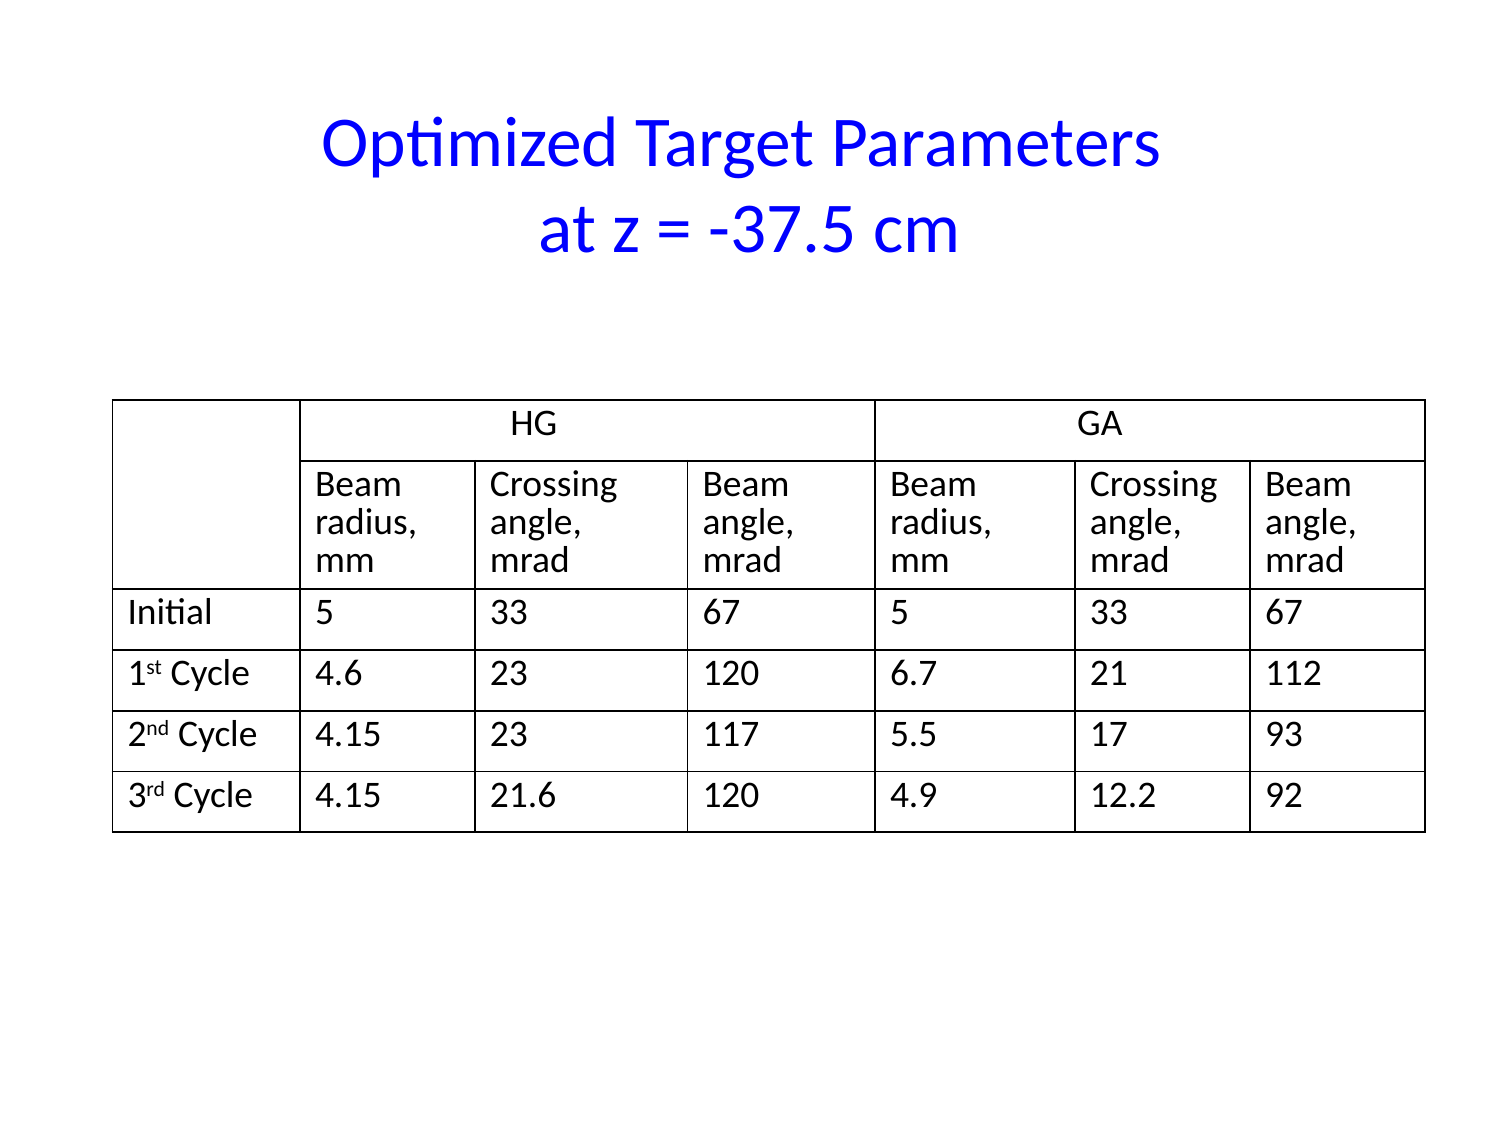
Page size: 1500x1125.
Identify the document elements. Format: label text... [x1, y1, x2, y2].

table_cell 6.7 [876, 651, 1074, 710]
table_cell 1st Cycle [113, 651, 299, 710]
table_header GA [876, 401, 1424, 460]
table_cell 5 [876, 590, 1074, 649]
table_cell 12.2 [1076, 772, 1249, 831]
table_cell 67 [1251, 590, 1424, 649]
table_cell 120 [688, 651, 874, 710]
title Optimized Target Parameters at z = -37.5 cm [75, 87, 1425, 275]
table_header HG [301, 401, 874, 460]
table_cell 4.9 [876, 772, 1074, 831]
table_cell 3rd Cycle [113, 772, 299, 831]
table_cell Beam radius, mm [301, 462, 474, 588]
table_cell 23 [476, 651, 687, 710]
table_cell Beam radius, mm [876, 462, 1074, 588]
table_cell 93 [1251, 712, 1424, 771]
table_cell 21 [1076, 651, 1249, 710]
table_cell 5.5 [876, 712, 1074, 771]
table_cell 33 [476, 590, 687, 649]
table_cell 67 [688, 590, 874, 649]
table_cell 4.6 [301, 651, 474, 710]
table_header [113, 401, 299, 588]
table_cell 33 [1076, 590, 1249, 649]
table_cell Beam angle, mrad [688, 462, 874, 588]
table_cell 23 [476, 712, 687, 771]
table_cell Crossing angle, mrad [1076, 462, 1249, 588]
table_cell 17 [1076, 712, 1249, 771]
table_cell 120 [688, 772, 874, 831]
table_cell 4.15 [301, 772, 474, 831]
table_cell 2nd Cycle [113, 712, 299, 771]
table_cell 92 [1251, 772, 1424, 831]
table_cell Crossing angle, mrad [476, 462, 687, 588]
table_cell 117 [688, 712, 874, 771]
table_cell Initial [113, 590, 299, 649]
table_cell 21.6 [476, 772, 687, 831]
table_cell Beam angle, mrad [1251, 462, 1424, 588]
table_cell 4.15 [301, 712, 474, 771]
table_cell 112 [1251, 651, 1424, 710]
table_cell 5 [301, 590, 474, 649]
